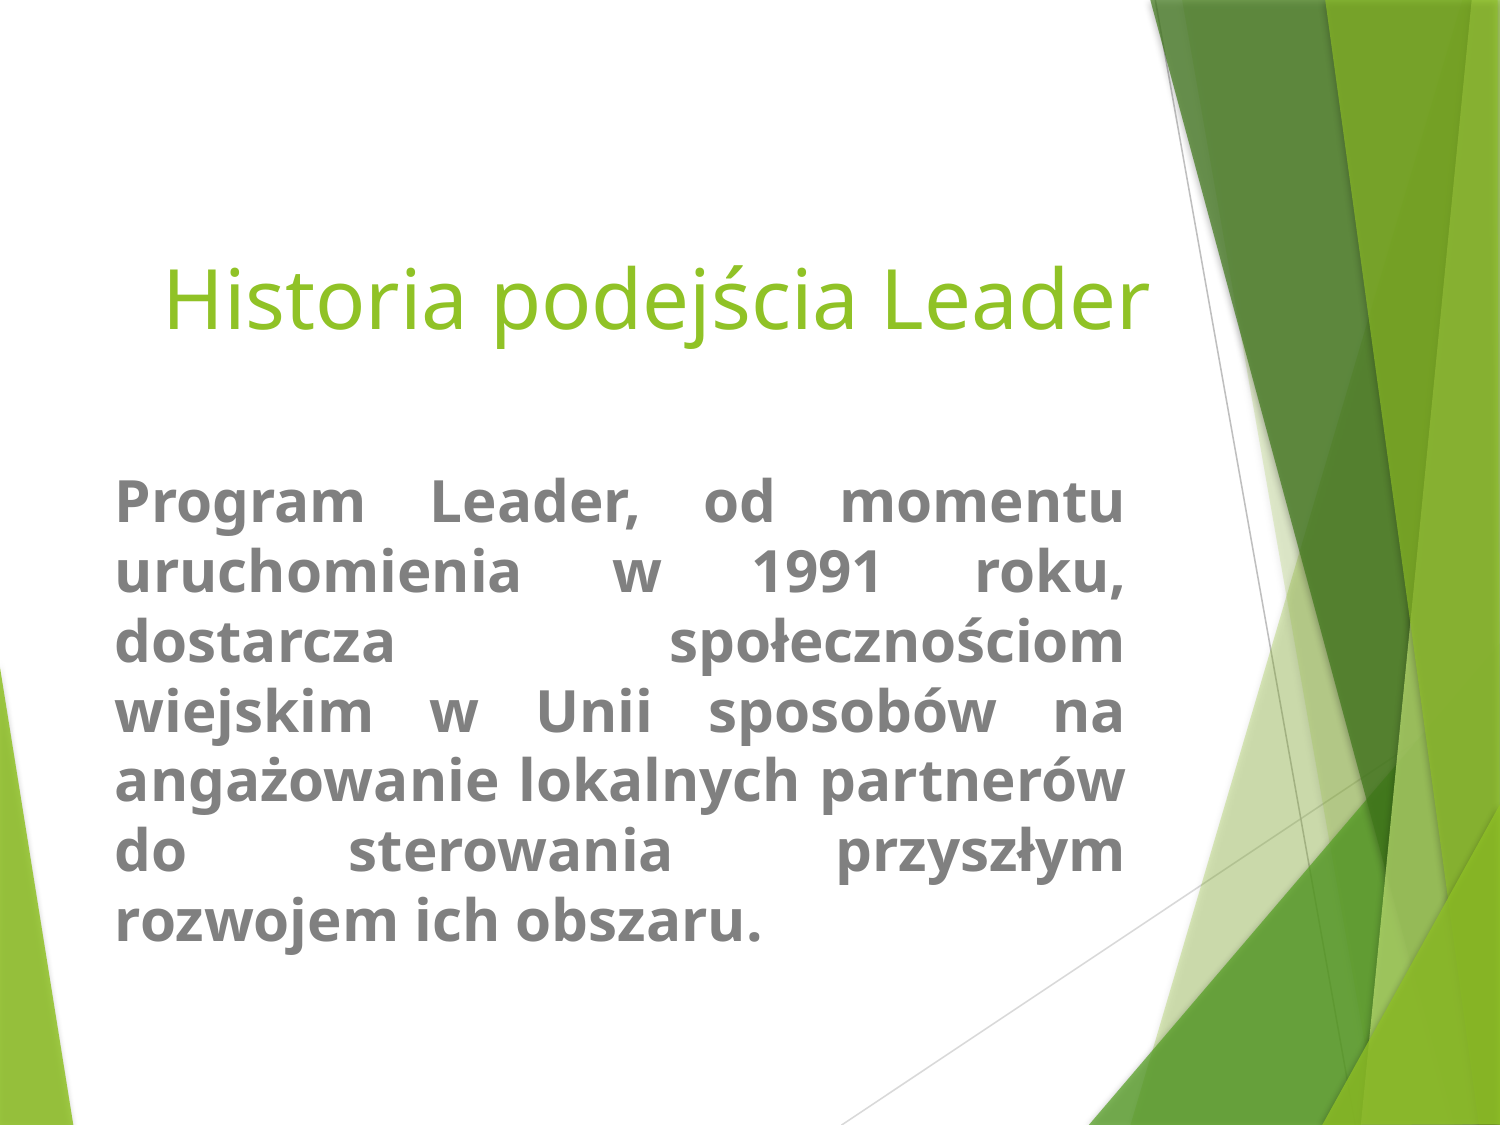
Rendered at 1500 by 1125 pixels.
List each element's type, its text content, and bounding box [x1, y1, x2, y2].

list Program Leader, od momentu uruchomienia w 1991 roku, dostarcza społecznościom wiejskim w Unii sposobów na angażowanie lokalnych partnerów do sterowania przyszłym rozwojem ich obszaru. [99, 456, 1142, 1000]
title Historia podejścia Leader [147, 54, 1189, 355]
